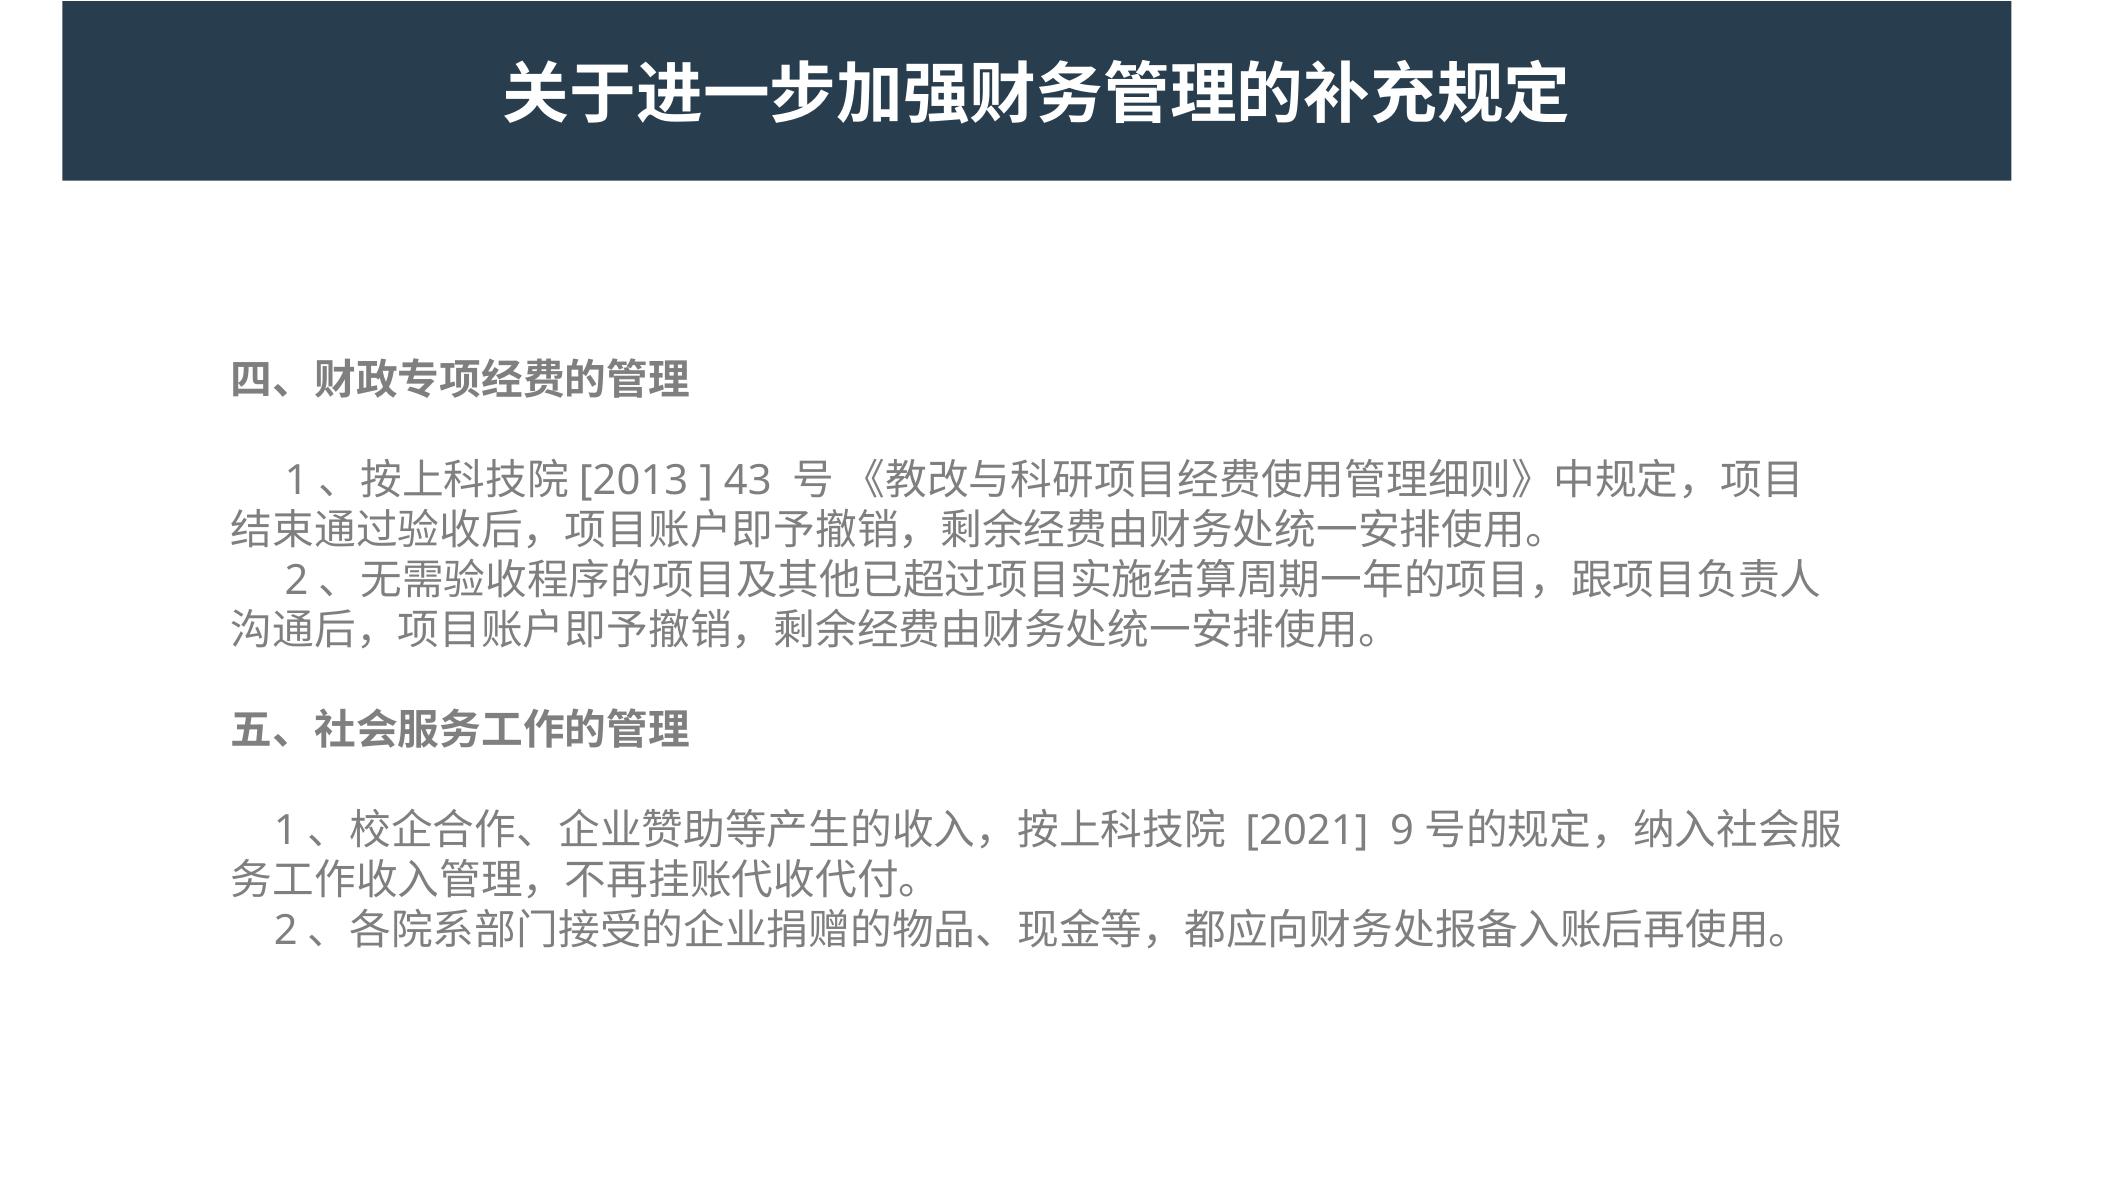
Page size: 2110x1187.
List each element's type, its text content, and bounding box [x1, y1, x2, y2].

text_box 关于进一步加强财务管理的补充规定 [61, 0, 2013, 182]
text_box 四、财政专项经费的管理 1、按上科技院[2013 ] 43 号 《教改与科研项目经费使用管理细则》中规定，项目结束通过验收后，项目账户即予撤销，剩余经费由财务处统一安排使用。 2、无需验收程序的项目及其他已超过项目实施结算周期一年的项目，跟项目负责人沟通后，项目账户即予撤销，剩余经费由财务处统一安排使用。 五、社会服务工作的管理 1、校企合作、企业赞助等产生的收入，按上科技院 [2021] 9号的规定，纳入社会服务工作收入管理，不再挂账代收代付。 2、各院系部门接受的企业捐赠的物品、现金等，都应向财务处报备入账后再使用。 [216, 345, 1858, 961]
